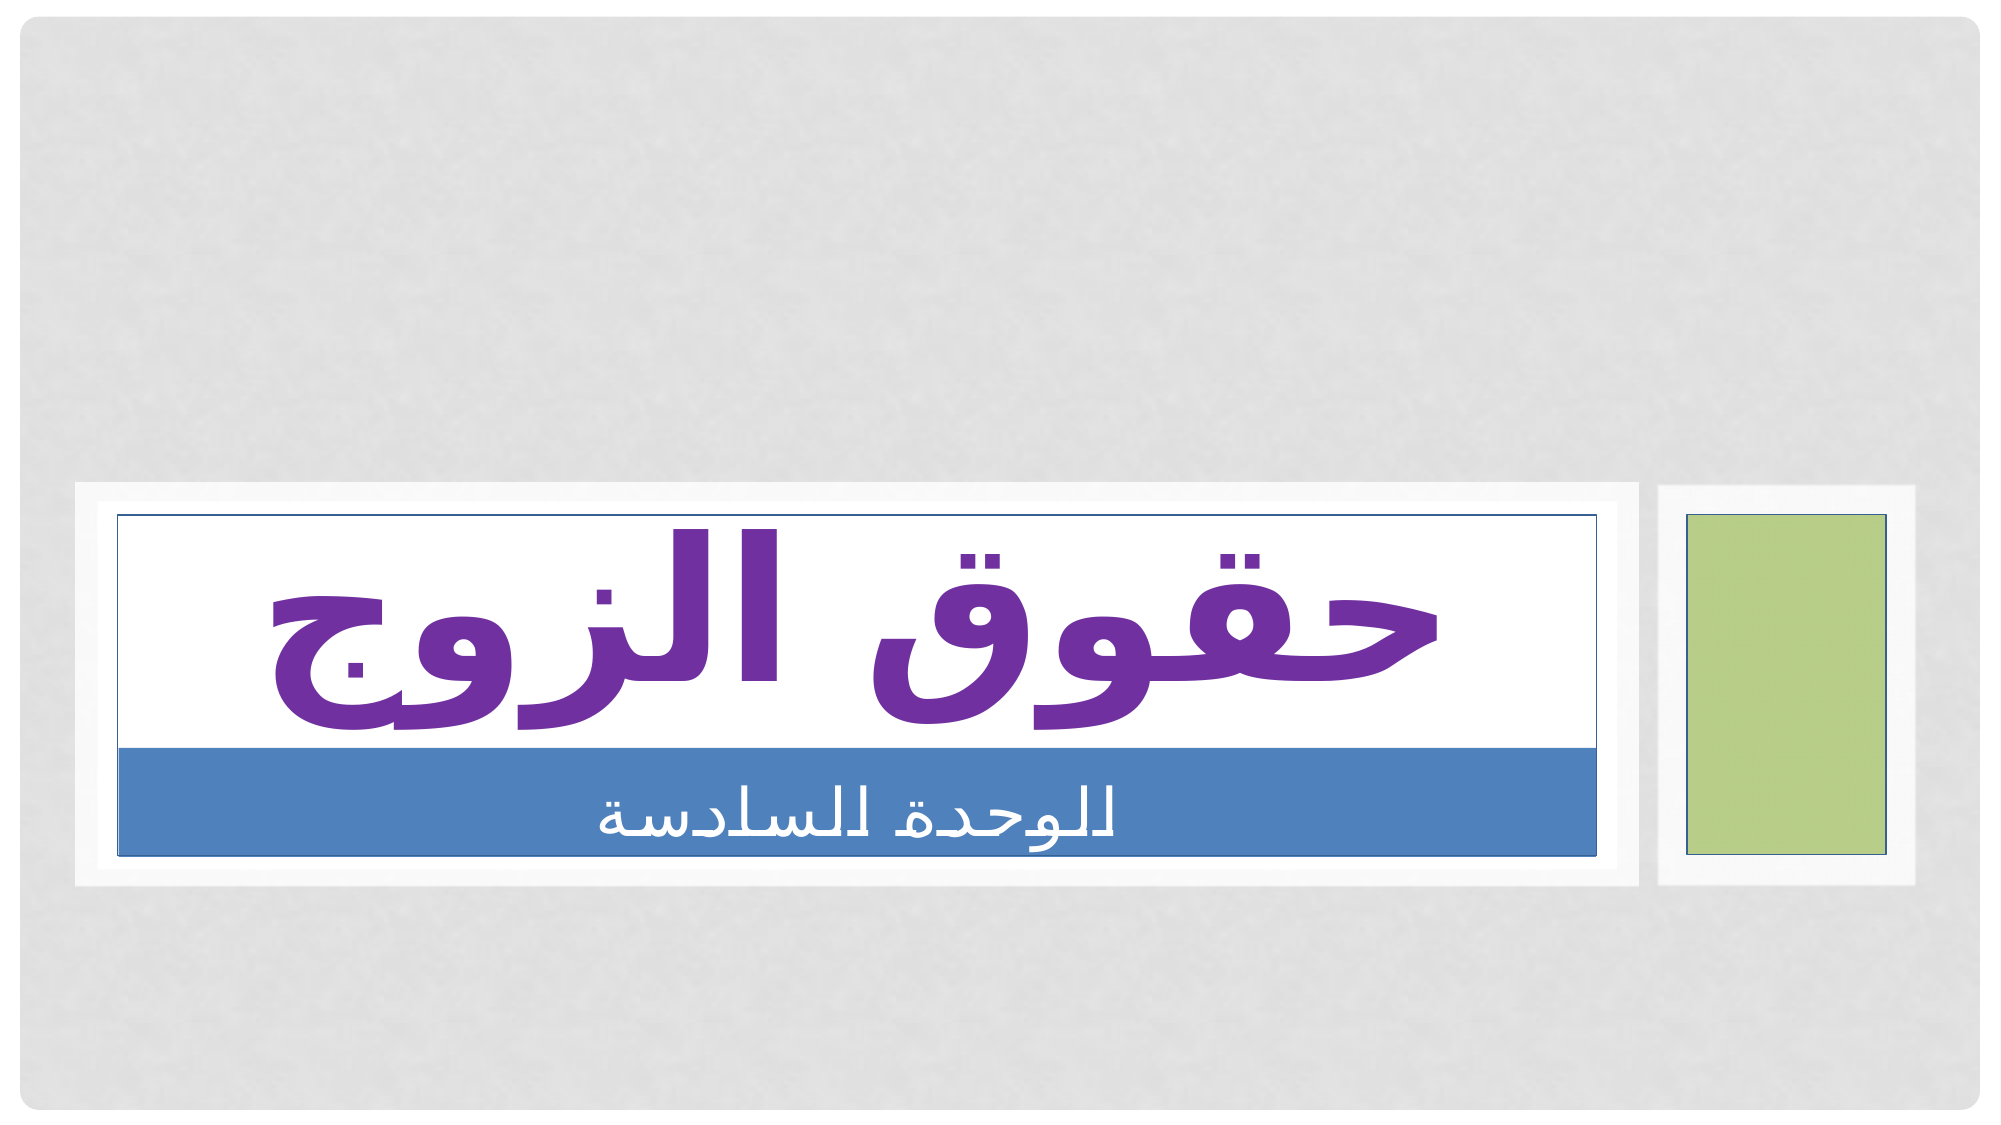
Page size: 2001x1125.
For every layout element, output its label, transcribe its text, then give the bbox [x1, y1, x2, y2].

title حقوق الزوج [132, 519, 1583, 730]
subtitle الوحدة السادسة [140, 762, 1574, 838]
